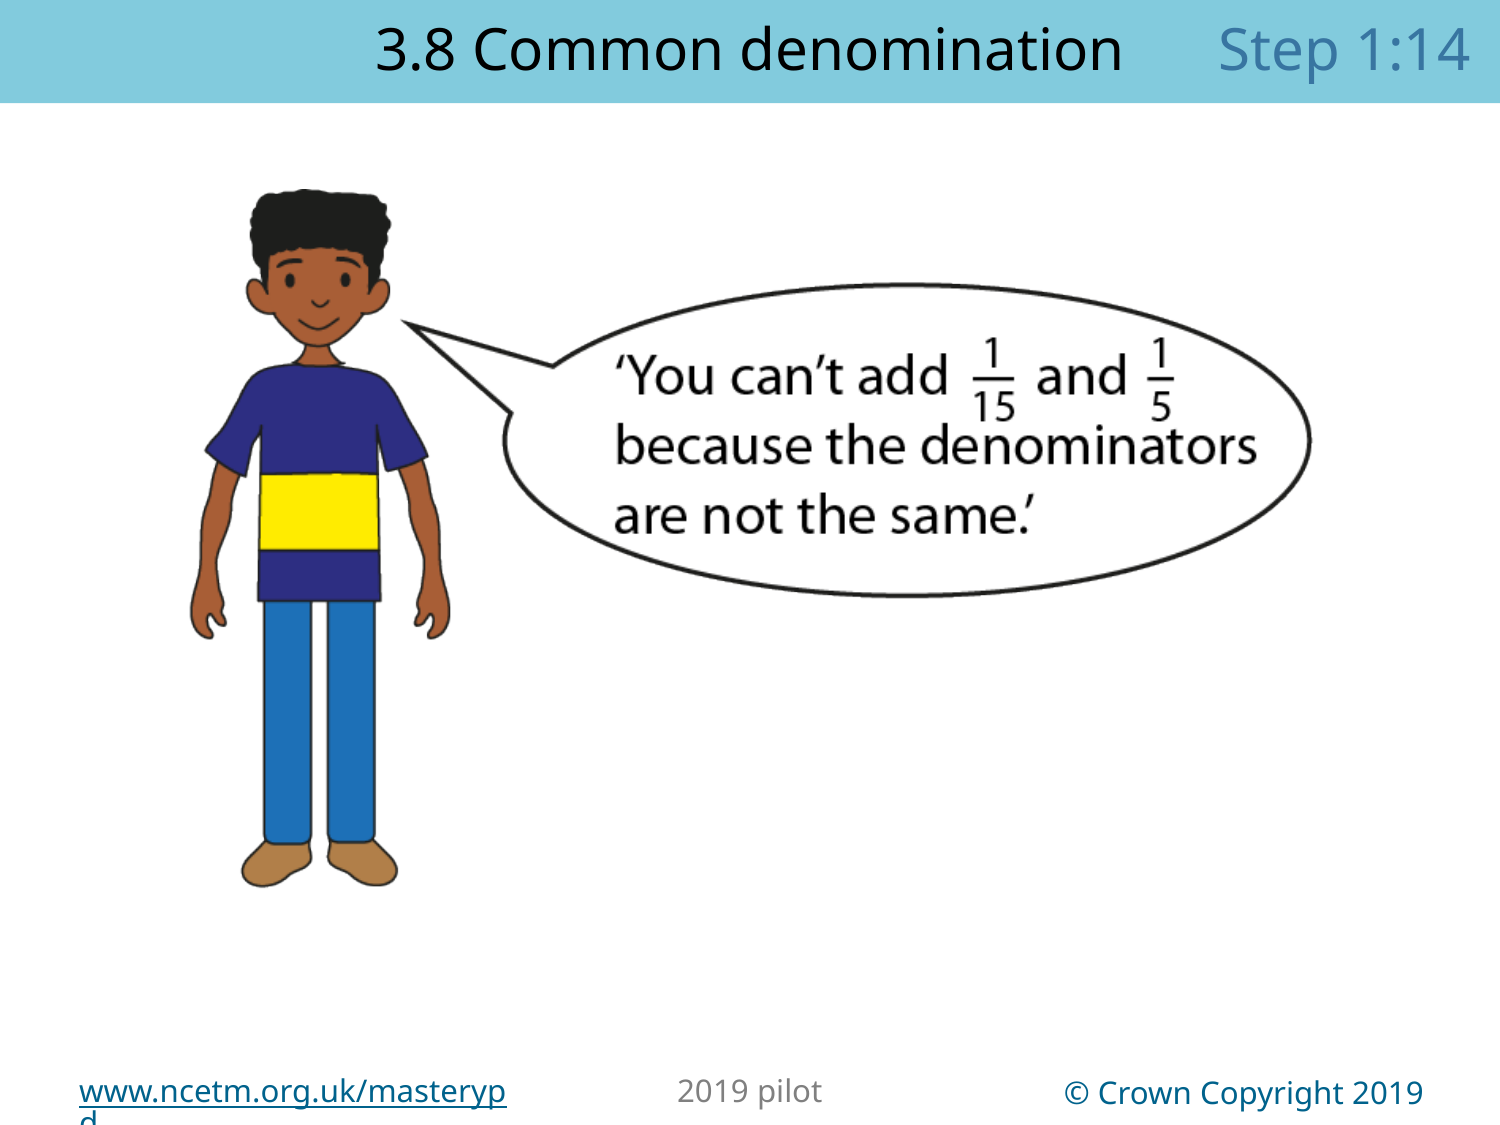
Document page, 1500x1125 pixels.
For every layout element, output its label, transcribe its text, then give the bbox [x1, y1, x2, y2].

list Step 1:14 [0, 0, 1500, 104]
picture [101, 189, 1399, 936]
